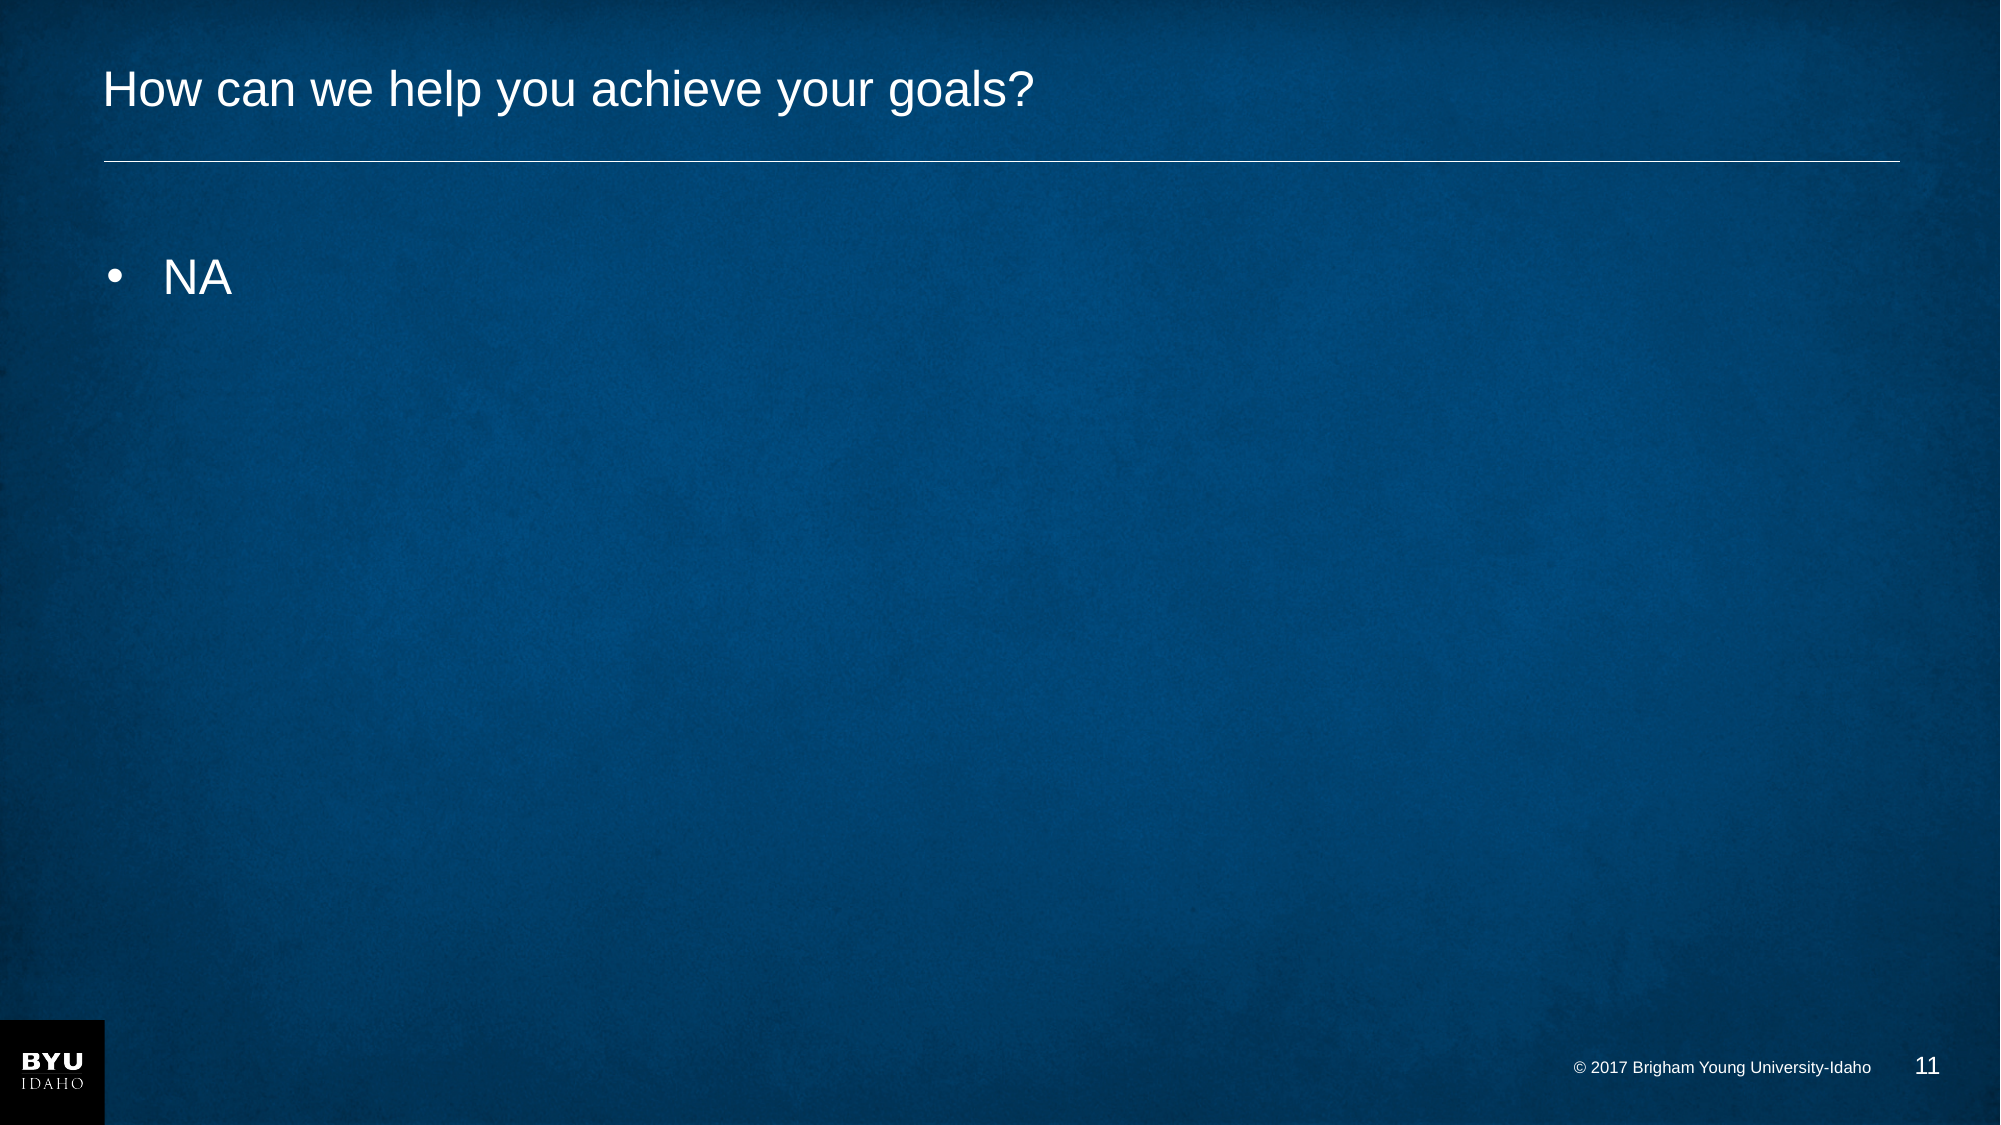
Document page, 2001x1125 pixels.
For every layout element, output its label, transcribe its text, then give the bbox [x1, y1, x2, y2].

picture [0, 0, 2000, 1125]
text_box NA [91, 237, 1867, 313]
title How can we help you achieve your goals? [87, 12, 1900, 162]
